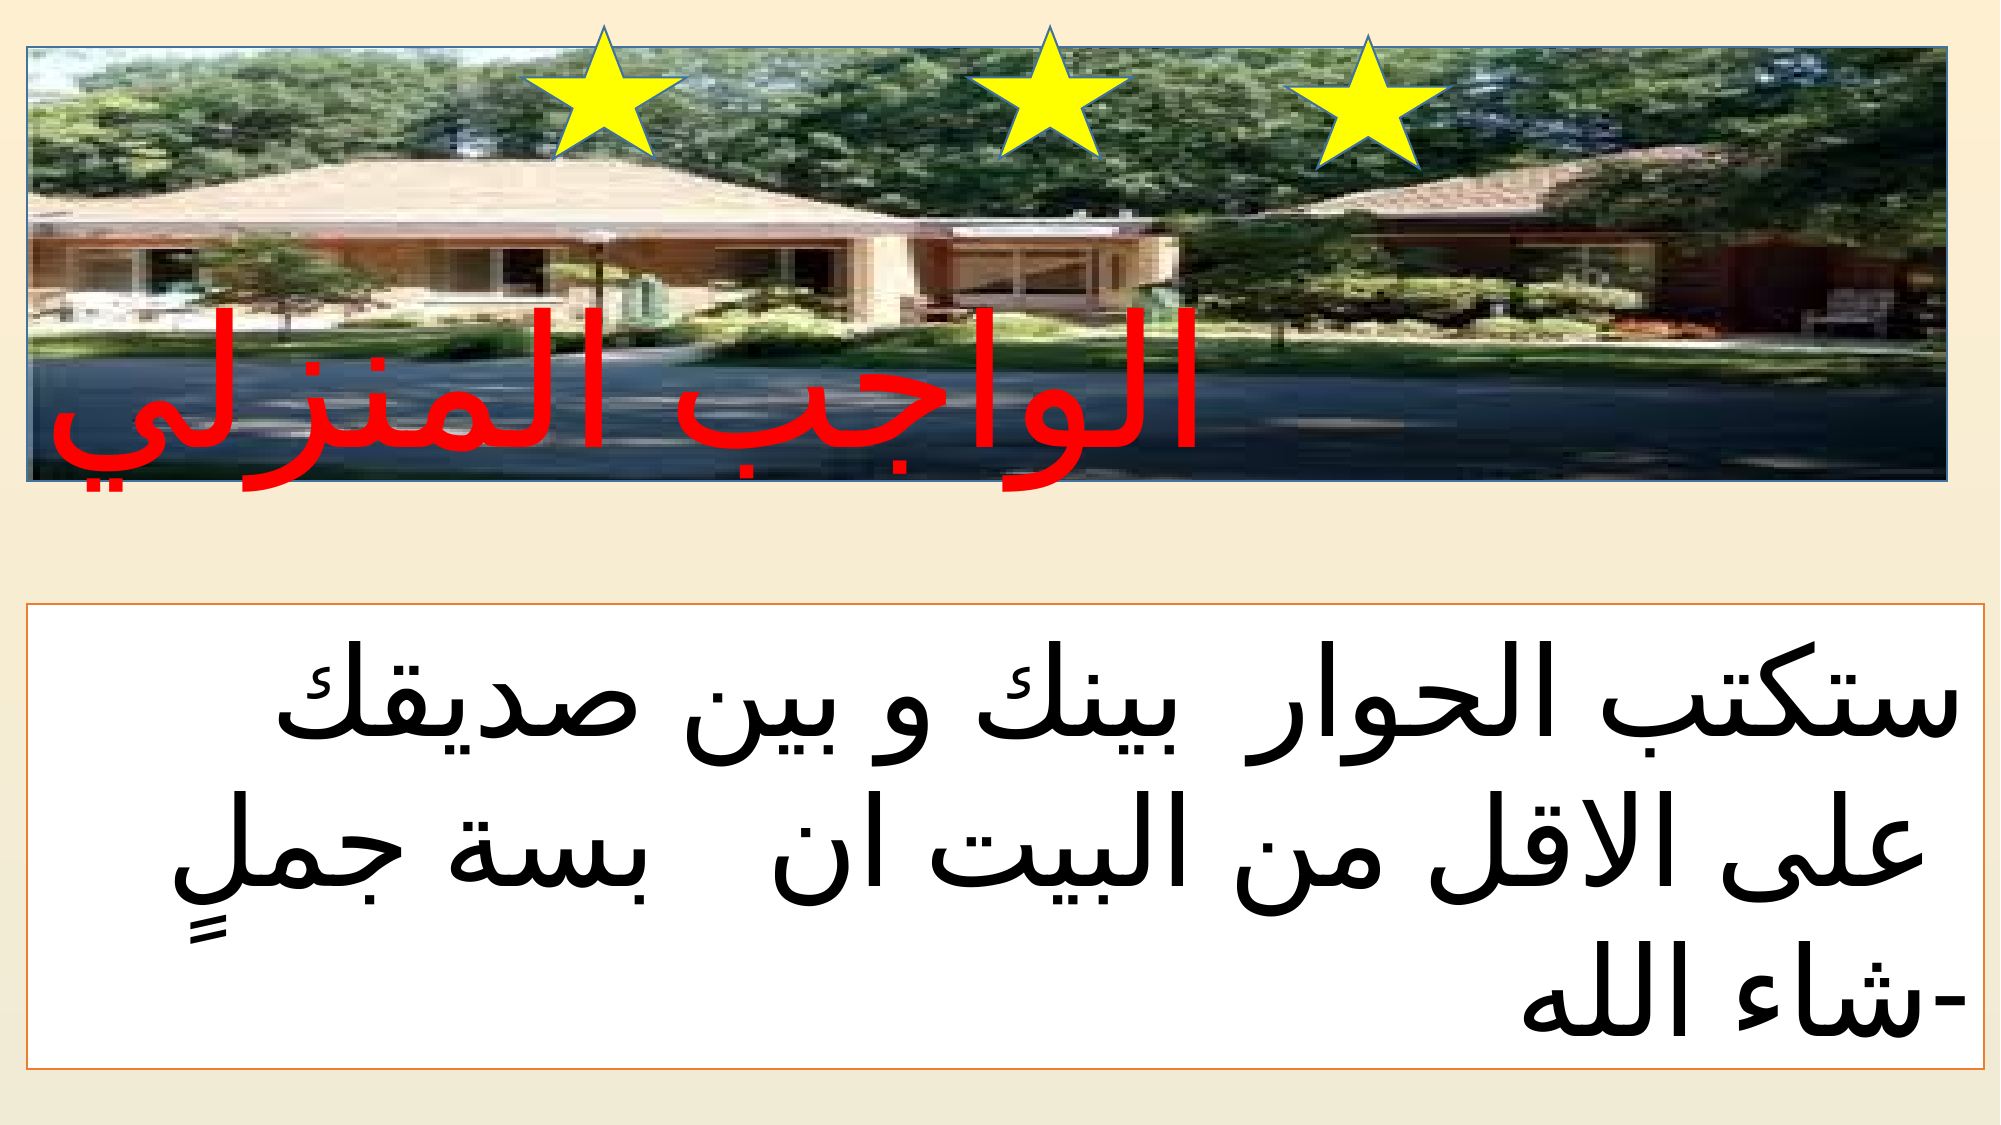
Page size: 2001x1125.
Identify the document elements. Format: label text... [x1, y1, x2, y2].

text_box [1281, 33, 1455, 171]
text_box [963, 24, 1137, 162]
slide_number 17 [1412, 1042, 1863, 1103]
text_box ستكتب الحوار بينك و بين صديقك بسة جملٍ على الاقل من البيت ان شاء الله- [26, 603, 1985, 1070]
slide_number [137, 1042, 588, 1103]
text_box الواجب المنزلي [26, 46, 1948, 482]
text_box [517, 24, 691, 162]
footer MD.SORIFUL ISLAM ,PORSHA,NAOGAON [662, 1042, 1338, 1103]
